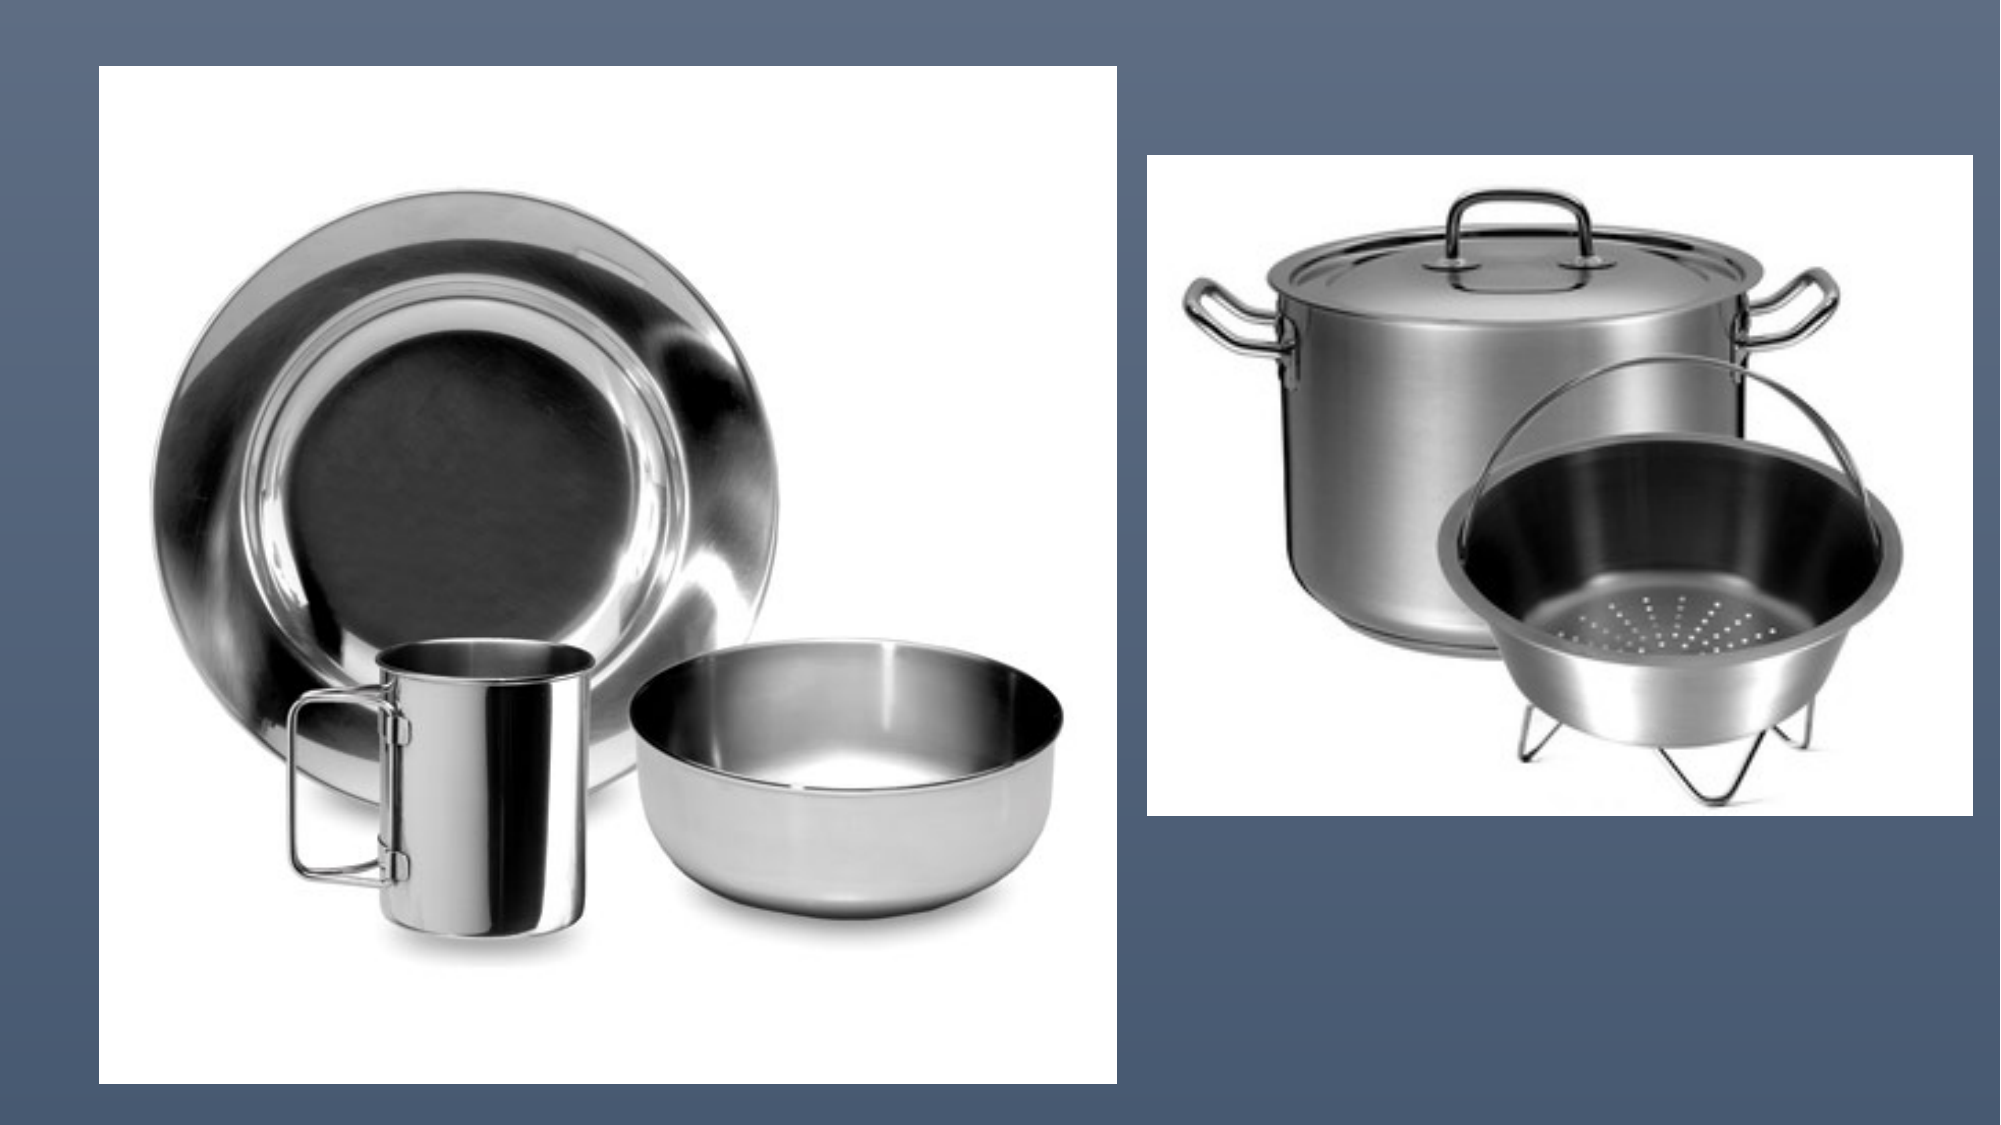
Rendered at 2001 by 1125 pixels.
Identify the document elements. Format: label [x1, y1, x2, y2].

picture [99, 66, 1117, 1084]
picture [1147, 155, 1973, 816]
